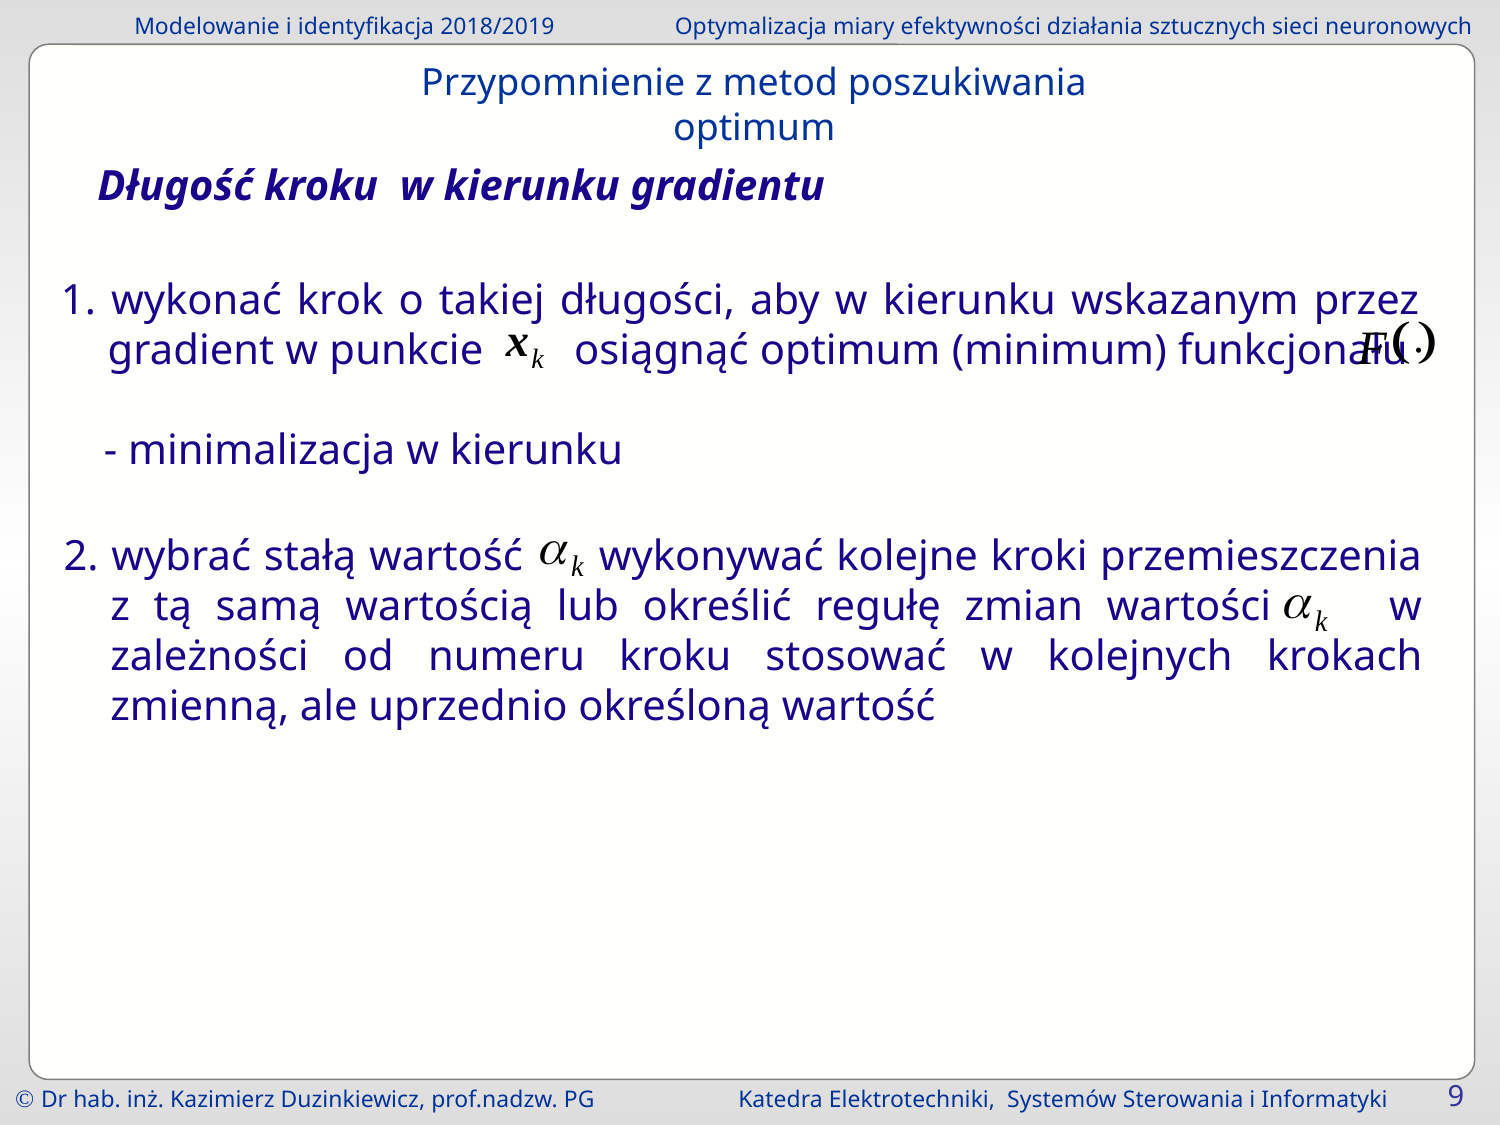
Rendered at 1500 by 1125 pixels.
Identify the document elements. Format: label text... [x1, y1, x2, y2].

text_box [48, 514, 1438, 737]
text_box Przypomnienie z metod poszukiwania optimum [328, 50, 1180, 156]
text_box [45, 265, 1444, 431]
text_box Długość kroku w kierunku gradientu [82, 151, 879, 217]
